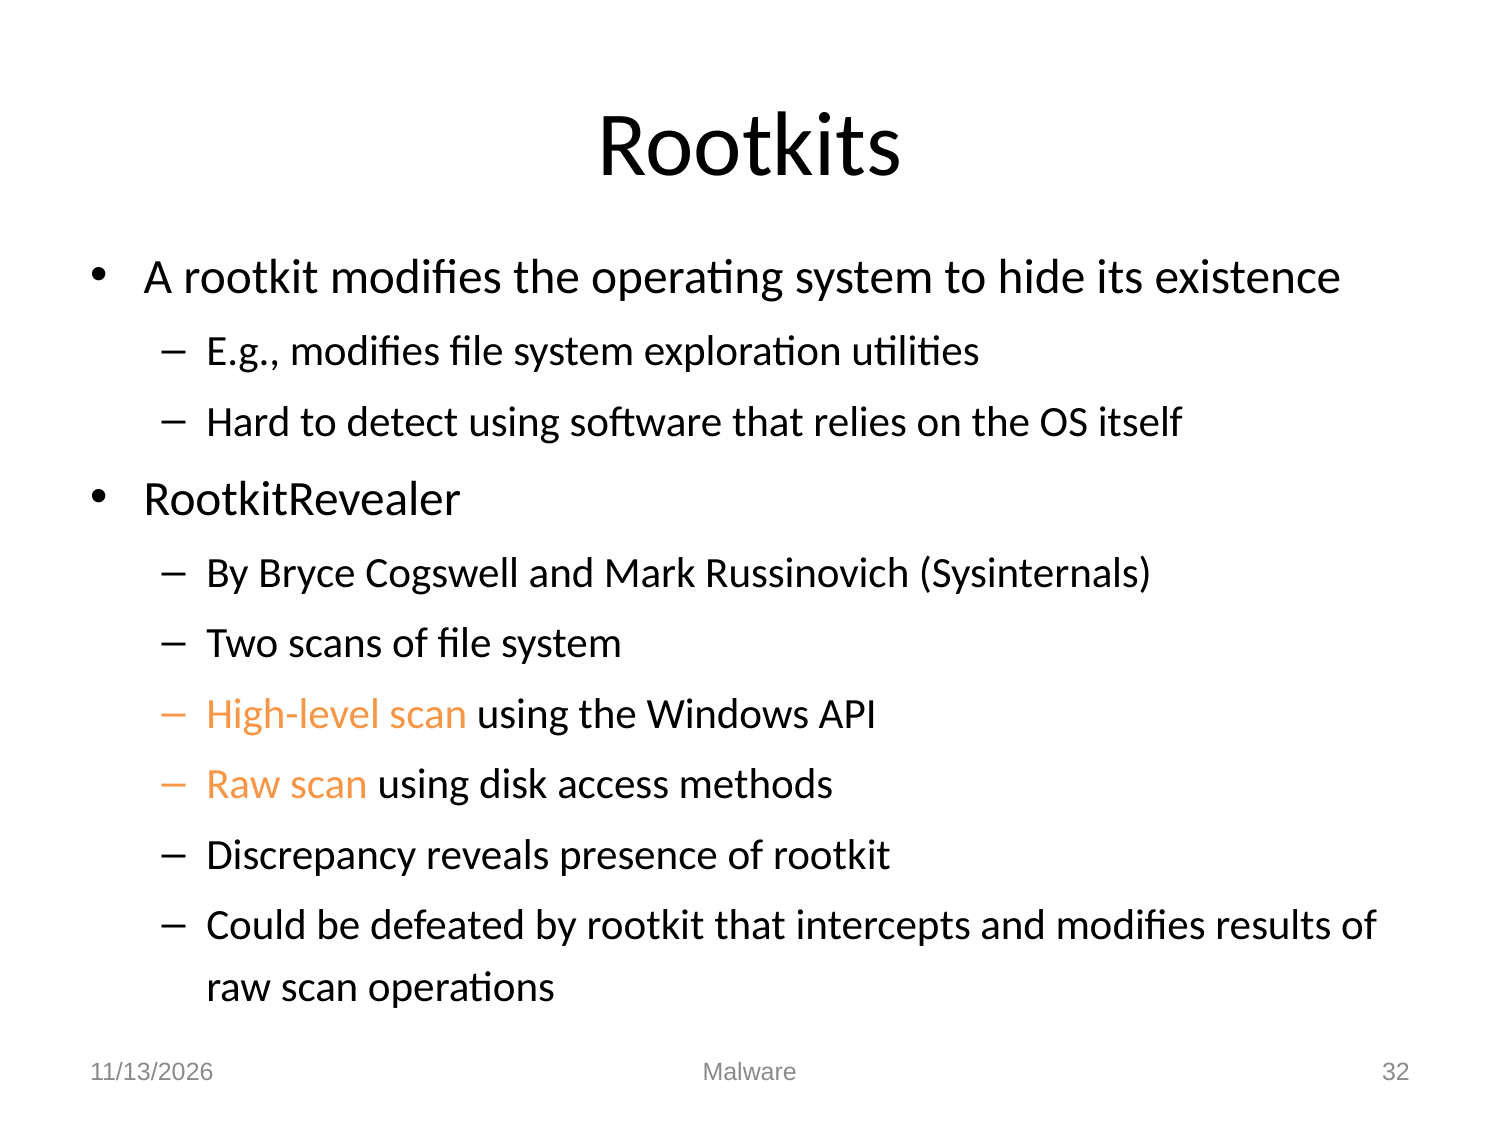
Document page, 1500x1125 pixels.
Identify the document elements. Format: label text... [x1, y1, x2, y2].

slide_number 32 [1074, 1042, 1425, 1103]
list A rootkit modifies the operating system to hide its existence E.g., modifies file system exploration utilities Hard to detect using software that relies on the OS itself RootkitRevealer By Bryce Cogswell and Mark Russinovich (Sysinternals) Two scans of file system High-level scan using the Windows API Raw scan using disk access methods Discrepancy reveals presence of rootkit Could be defeated by rootkit that intercepts and modifies results of raw scan operations [75, 224, 1425, 1025]
footer Malware [512, 1042, 988, 1103]
title Rootkits [75, 45, 1425, 224]
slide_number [75, 1042, 425, 1103]
